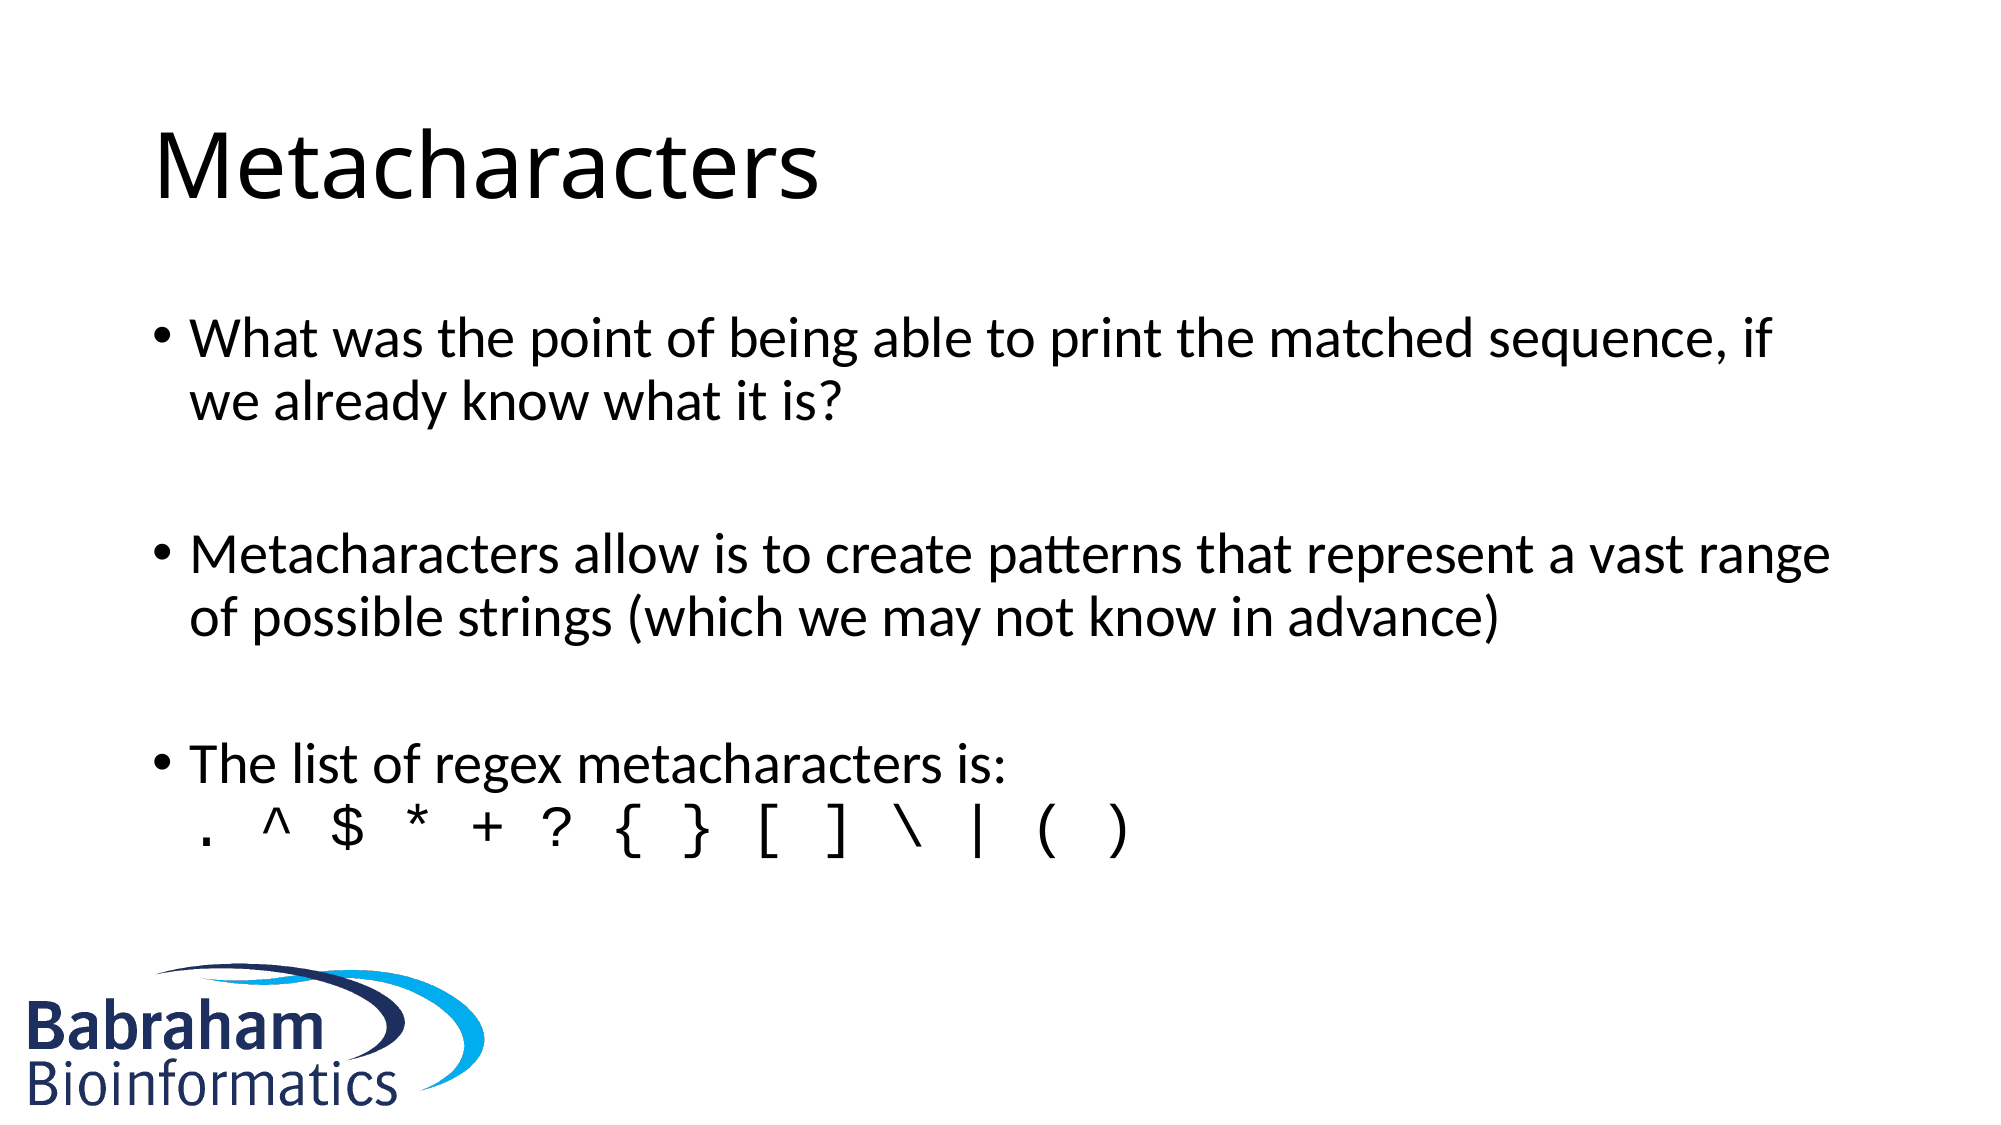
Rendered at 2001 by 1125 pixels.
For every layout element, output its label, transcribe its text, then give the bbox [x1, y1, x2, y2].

title Metacharacters [137, 59, 1863, 278]
picture [0, 949, 495, 1125]
list What was the point of being able to print the matched sequence, if we already know what it is? Metacharacters allow is to create patterns that represent a vast range of possible strings (which we may not know in advance) The list of regex metacharacters is: . ^ $ * + ? { } [ ] \ | ( ) [137, 299, 1863, 1014]
